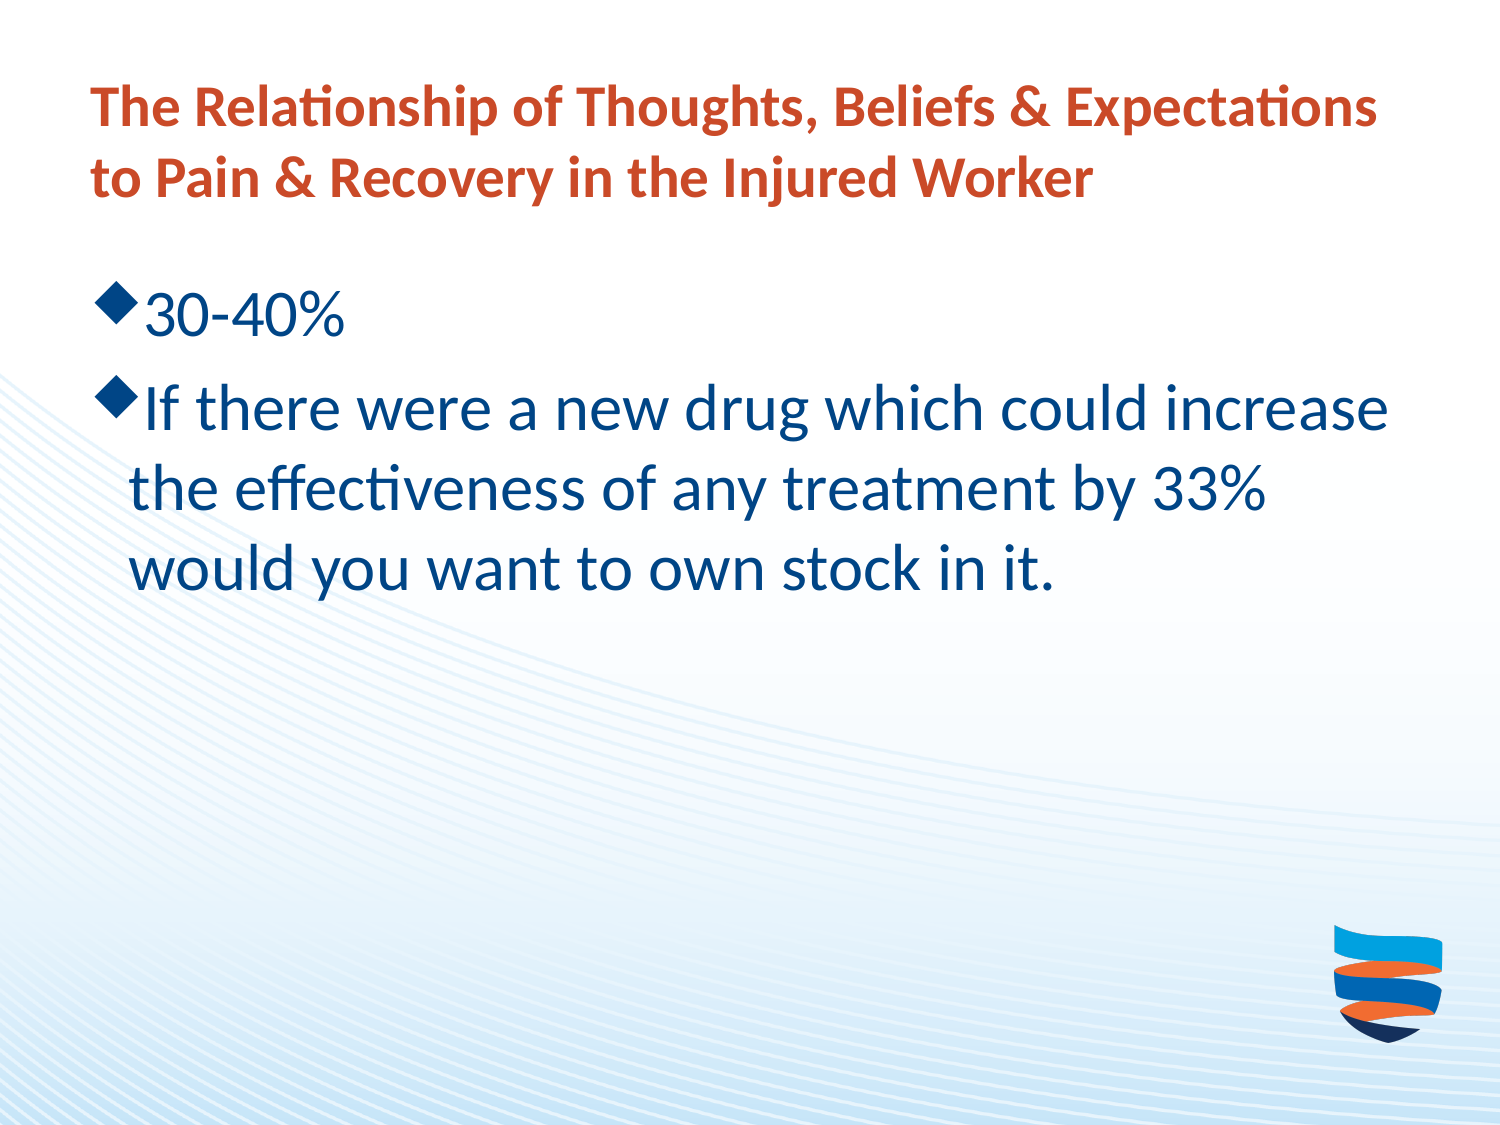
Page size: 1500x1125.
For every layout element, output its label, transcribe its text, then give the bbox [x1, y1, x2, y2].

list 30-40% If there were a new drug which could increase the effectiveness of any treatment by 33% would you want to own stock in it. [75, 262, 1425, 1005]
picture [0, 0, 1500, 1125]
title The Relationship of Thoughts, Beliefs & Expectations to Pain & Recovery in the Injured Worker [75, 45, 1425, 233]
